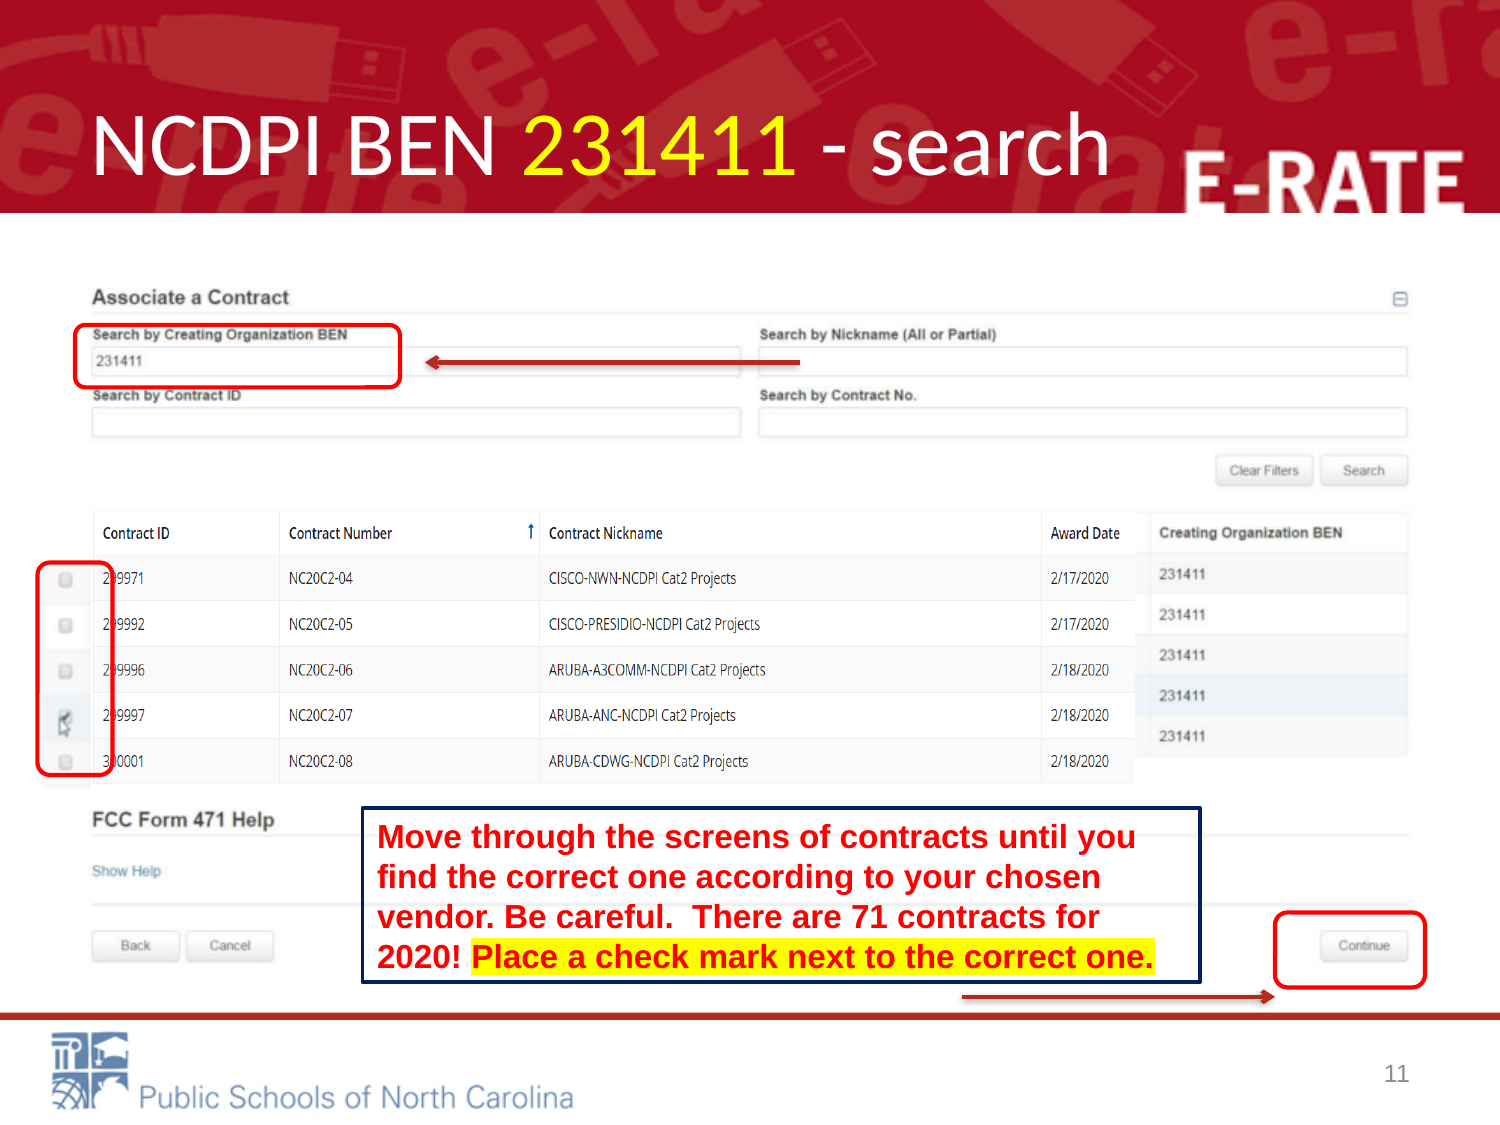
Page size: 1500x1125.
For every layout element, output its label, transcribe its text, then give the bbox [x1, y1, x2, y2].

picture [29, 512, 1135, 790]
slide_number 11 [1074, 1042, 1425, 1103]
title NCDPI BEN 231411 - search [75, 45, 1425, 233]
picture [0, 0, 1500, 213]
text_box [38, 560, 69, 566]
picture [0, 1025, 1500, 1124]
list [74, 253, 1426, 997]
